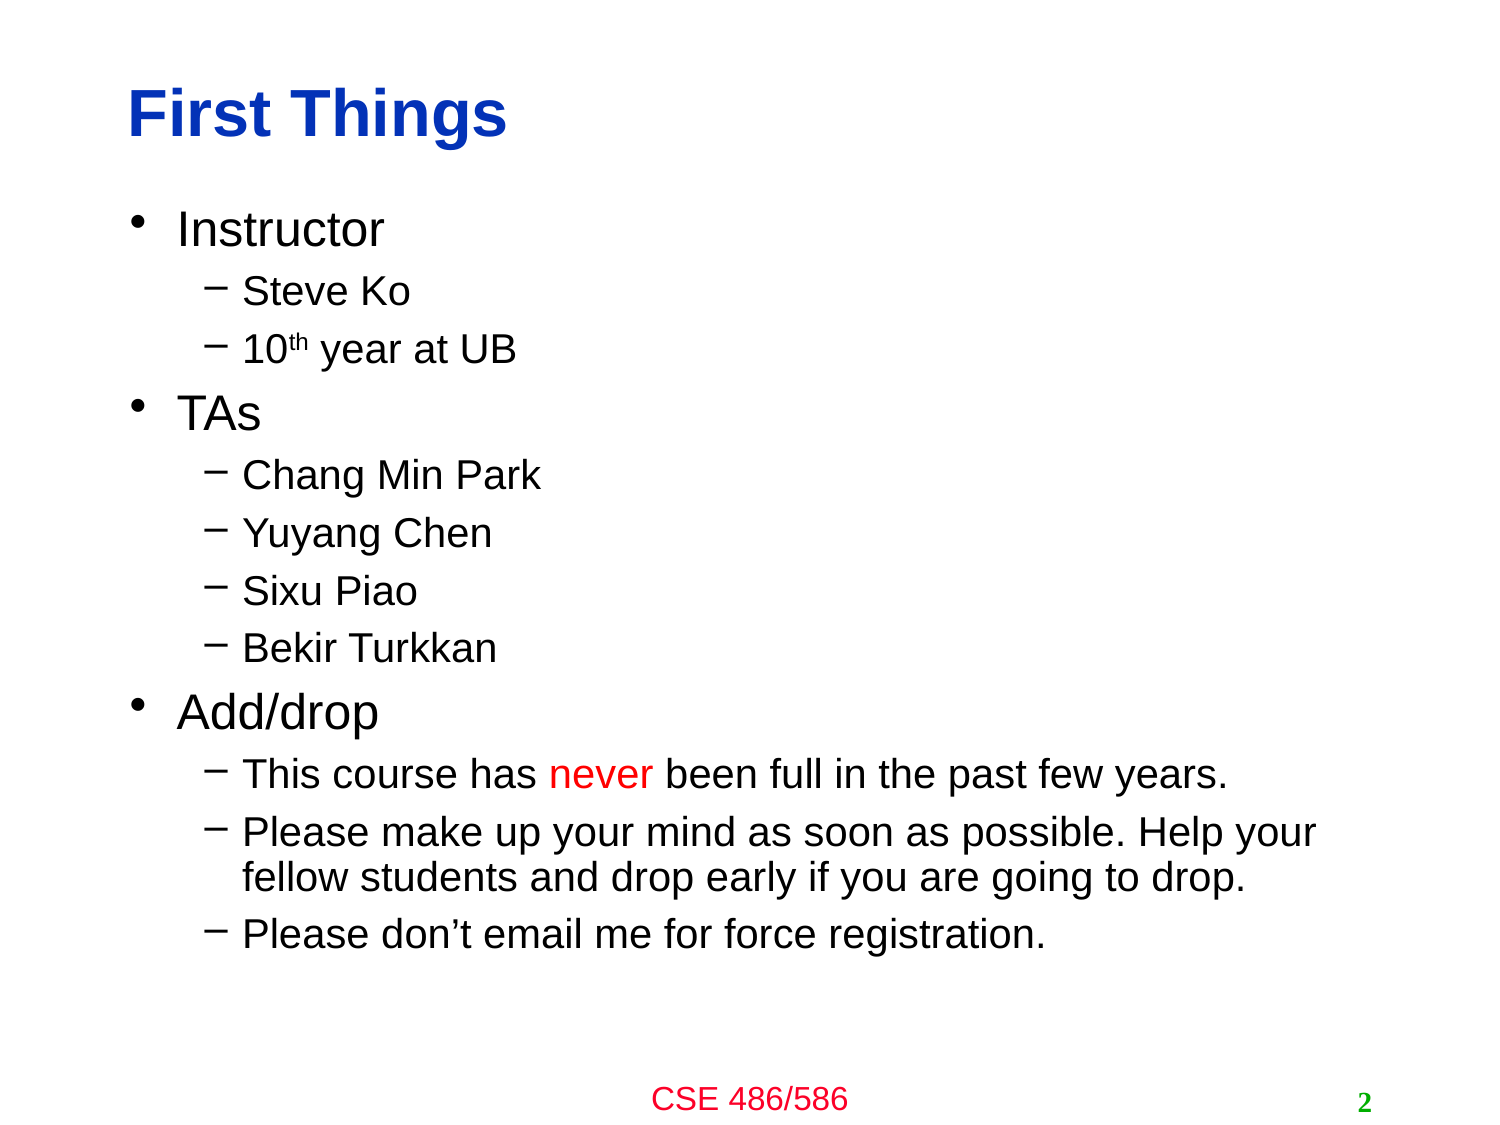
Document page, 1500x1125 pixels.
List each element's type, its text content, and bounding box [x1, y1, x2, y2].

slide_number 2 [1074, 1076, 1388, 1125]
title First Things [112, 53, 1310, 176]
list Instructor Steve Ko 10th year at UB TAs Chang Min Park Yuyang Chen Sixu Piao Bekir Turkkan Add/drop This course has never been full in the past few years. Please make up your mind as soon as possible. Help your fellow students and drop early if you are going to drop. Please don’t email me for force registration. [114, 195, 1376, 1005]
